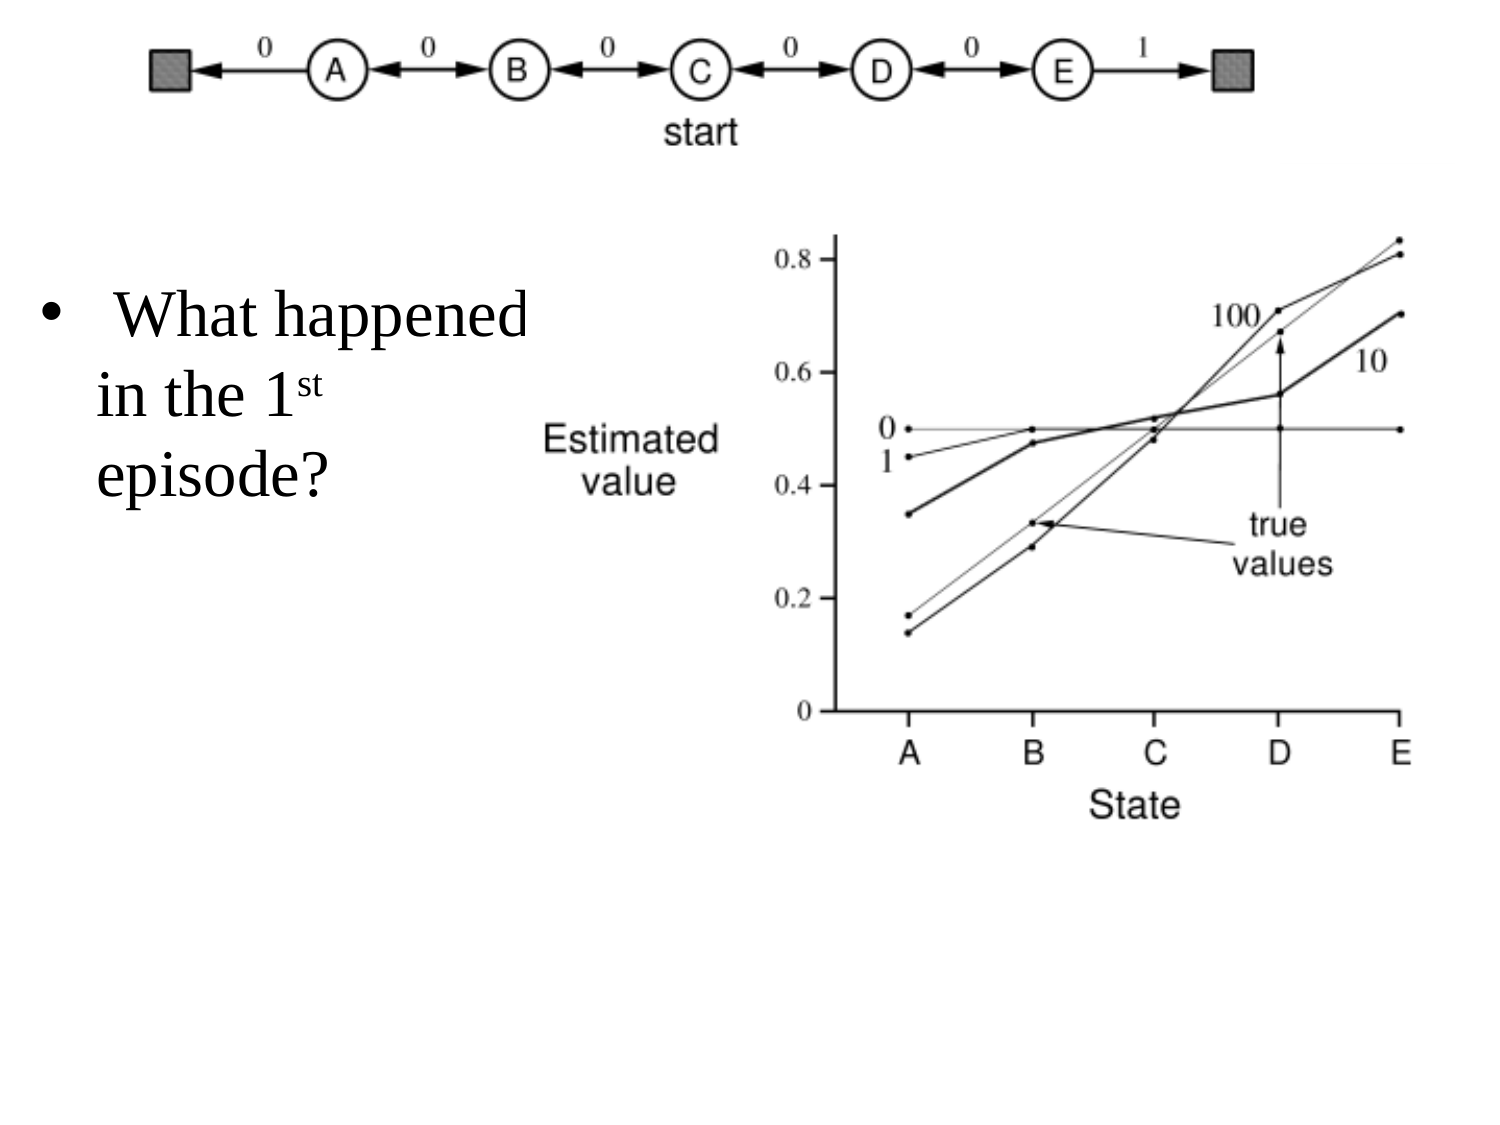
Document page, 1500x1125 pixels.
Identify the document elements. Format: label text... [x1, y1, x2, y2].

picture [137, 12, 1455, 834]
list What happened in the 1st episode? [24, 262, 550, 1000]
